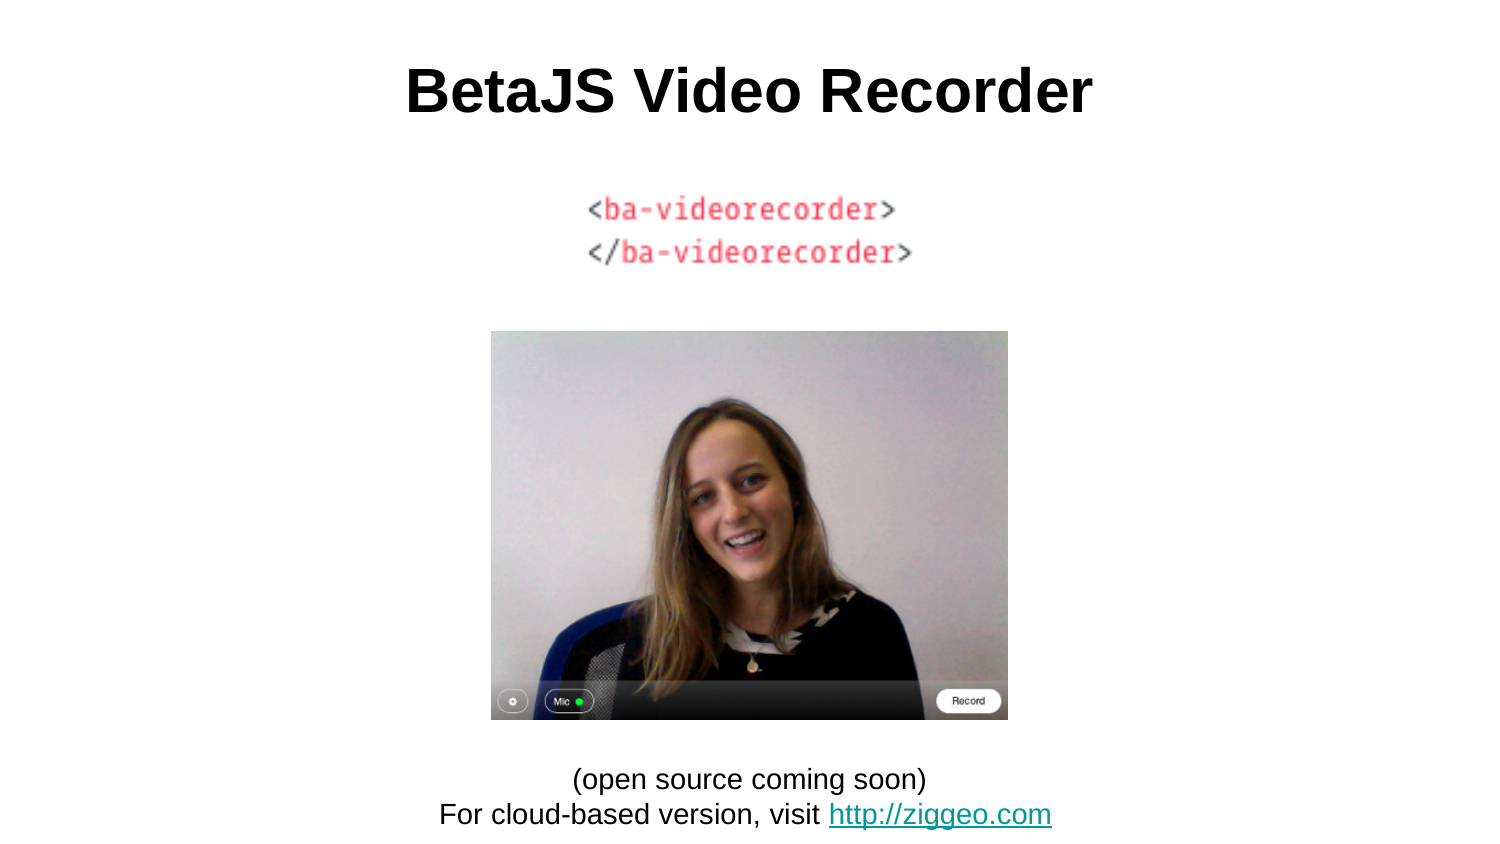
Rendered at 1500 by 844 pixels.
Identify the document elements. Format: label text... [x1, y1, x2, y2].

text_box BetaJS Video Recorder [0, 0, 1500, 175]
picture [578, 189, 922, 281]
text_box (open source coming soon) For cloud-based version, visit http://ziggeo.com [0, 745, 1500, 844]
picture [491, 331, 1009, 720]
